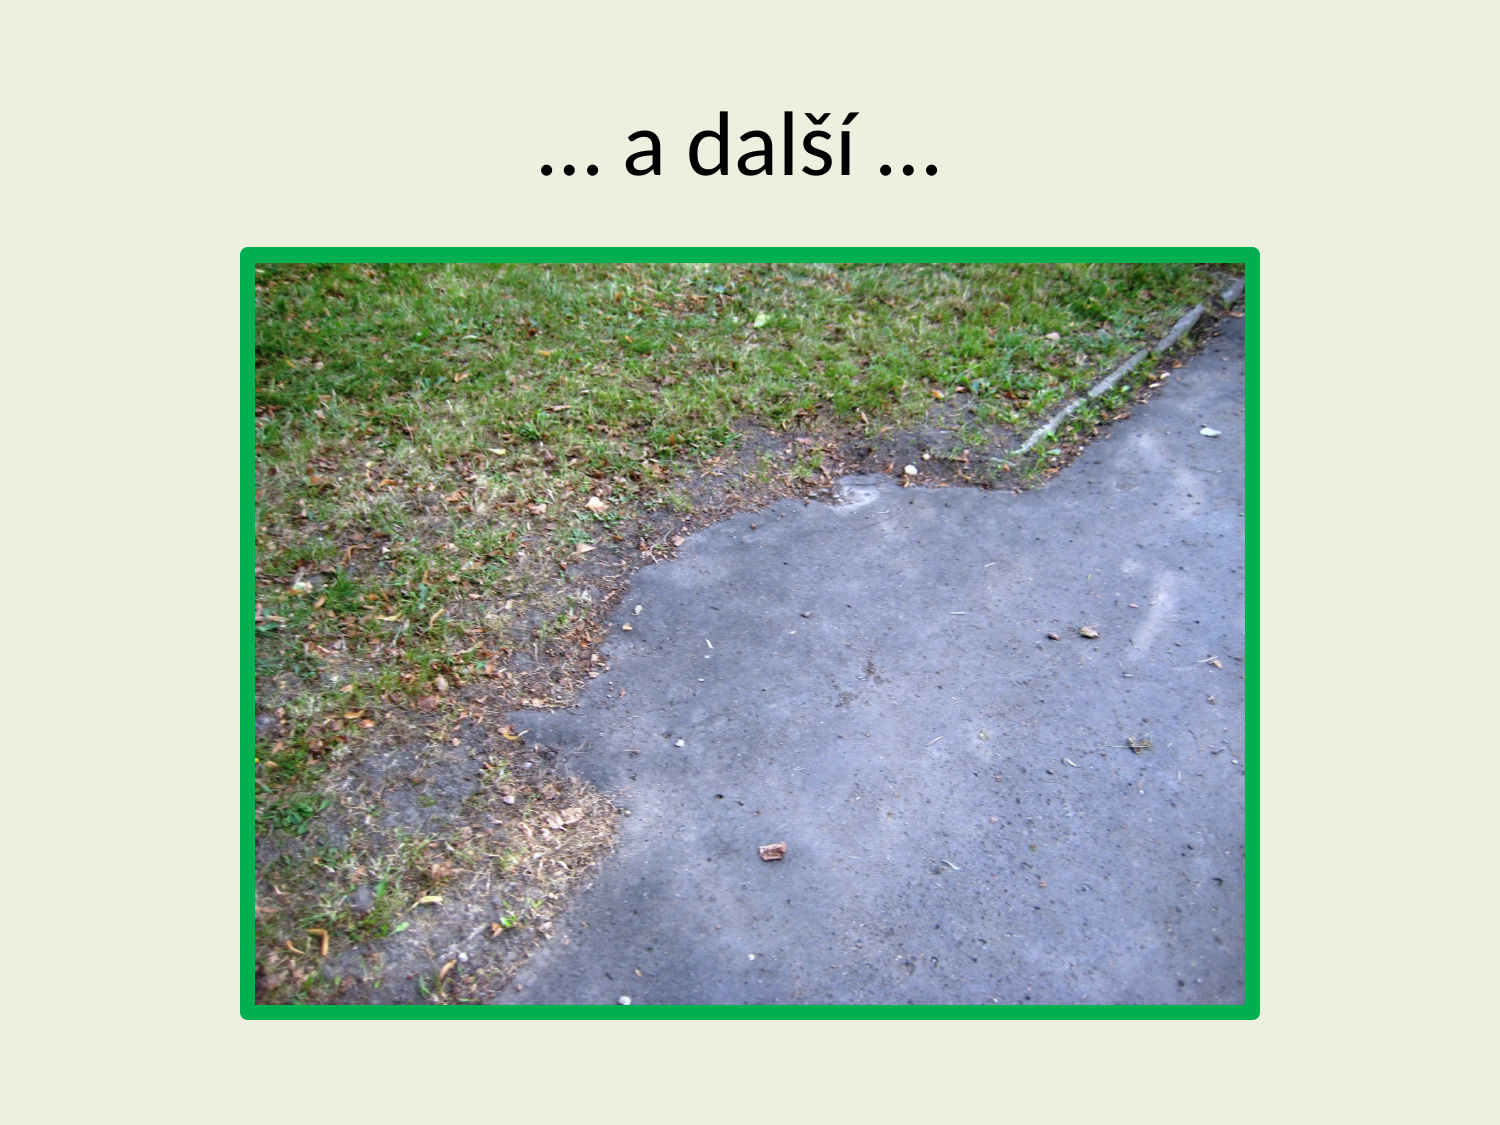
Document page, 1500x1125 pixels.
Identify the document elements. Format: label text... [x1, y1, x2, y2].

title … a další … [75, 45, 1425, 233]
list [254, 262, 1246, 1006]
